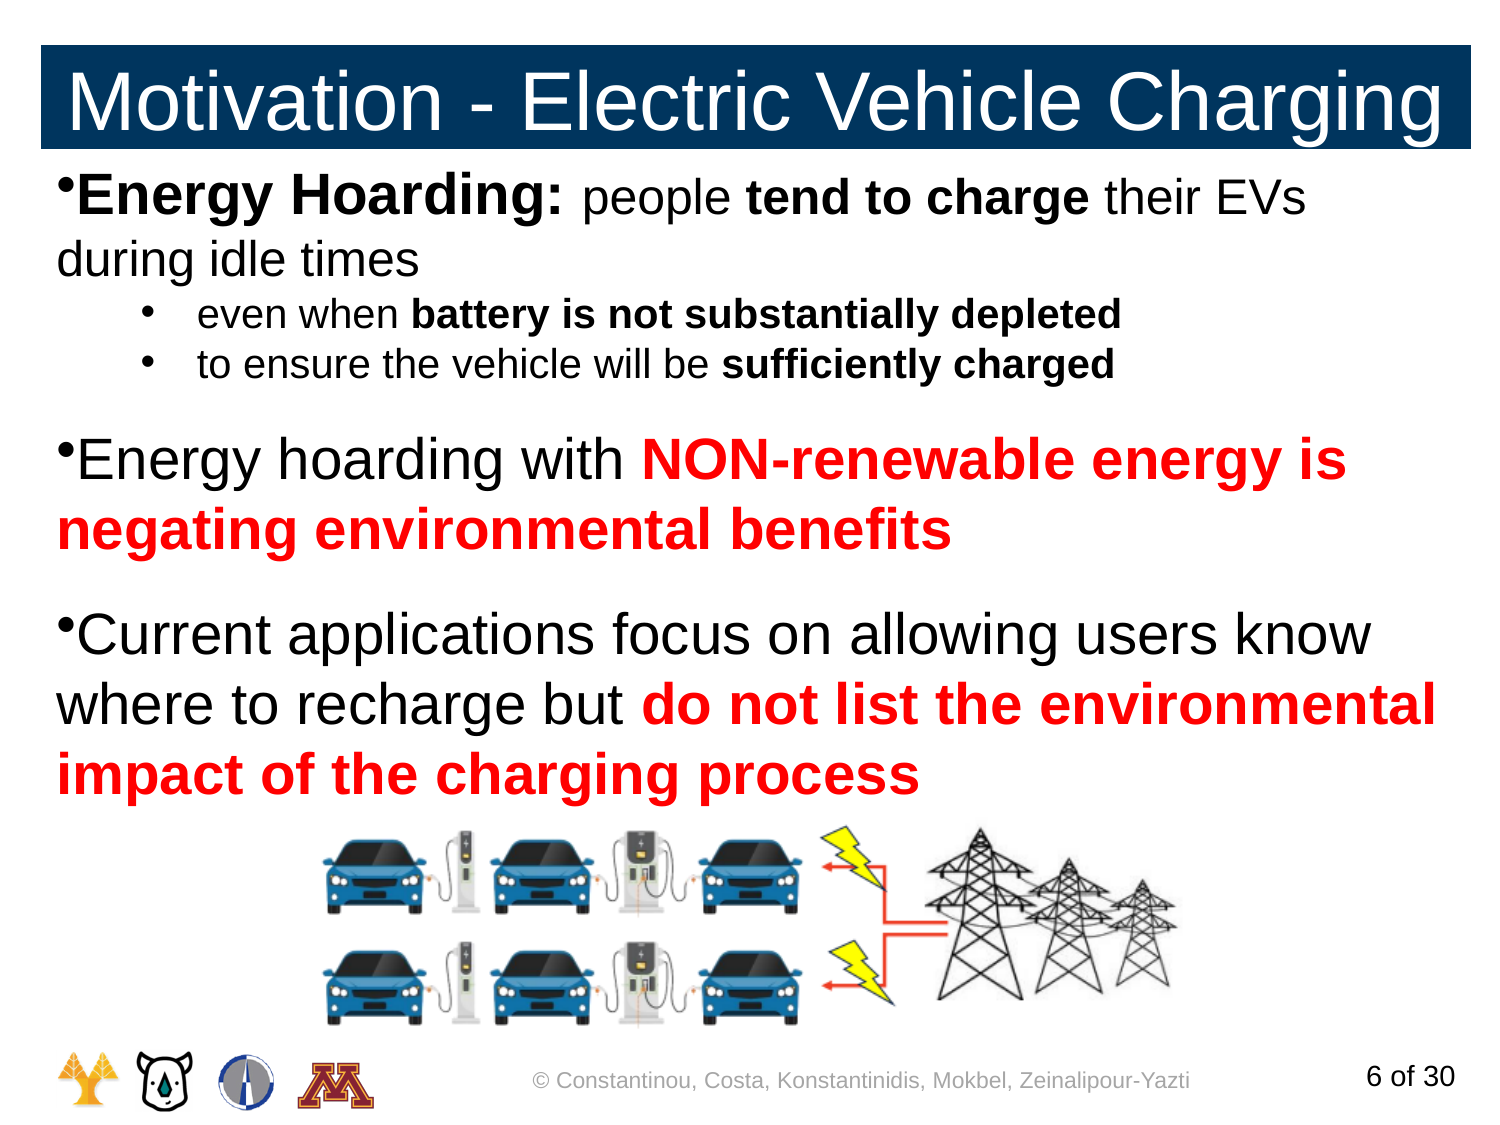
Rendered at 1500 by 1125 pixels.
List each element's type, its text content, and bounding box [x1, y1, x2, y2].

list Energy Hoarding: people tend to charge their EVs during idle times even when battery is not substantially depleted to ensure the vehicle will be sufficiently charged Energy hoarding with NON-renewable energy is negating environmental benefits Current applications focus on allowing users know where to recharge but do not list the environmental impact of the charging process [41, 149, 1471, 1006]
picture [218, 1034, 281, 1114]
picture [56, 1050, 126, 1108]
title Motivation - Electric Vehicle Charging [41, 45, 1471, 149]
picture [135, 1049, 193, 1112]
picture [289, 1057, 395, 1112]
picture [313, 816, 1187, 1051]
slide_number 6 of 30 [1293, 1049, 1471, 1110]
